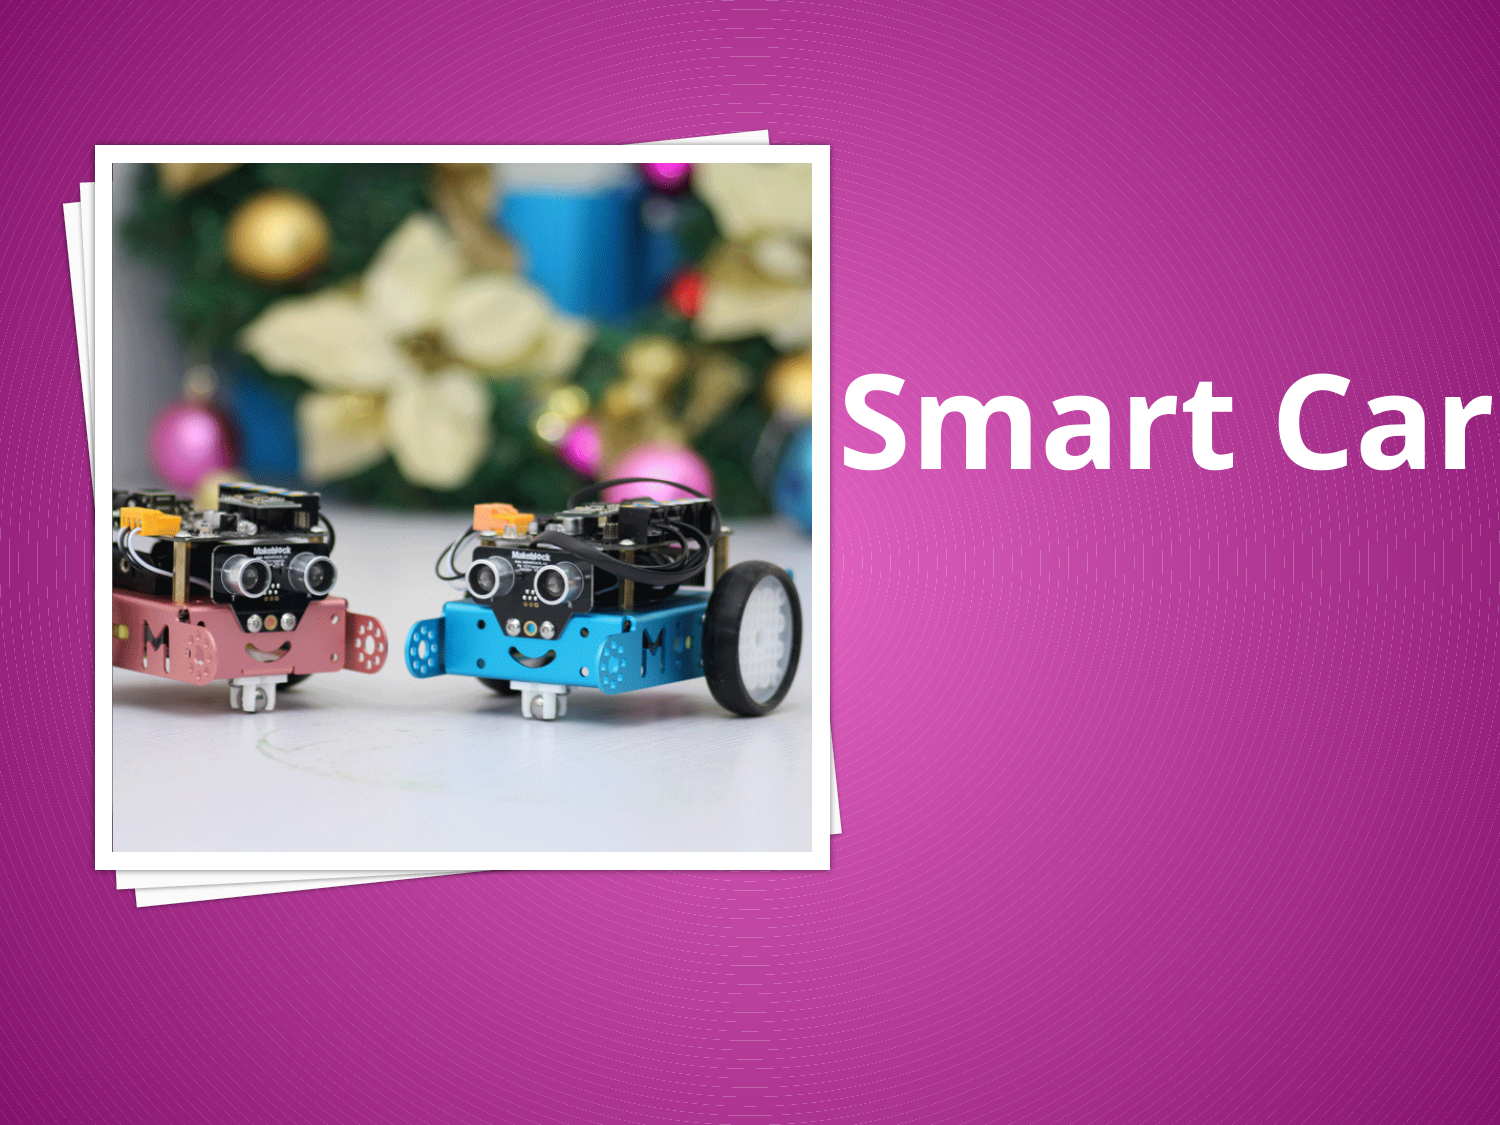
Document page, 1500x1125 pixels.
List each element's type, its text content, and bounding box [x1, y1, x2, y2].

list Smart Car [835, 337, 1500, 653]
picture [112, 162, 813, 853]
